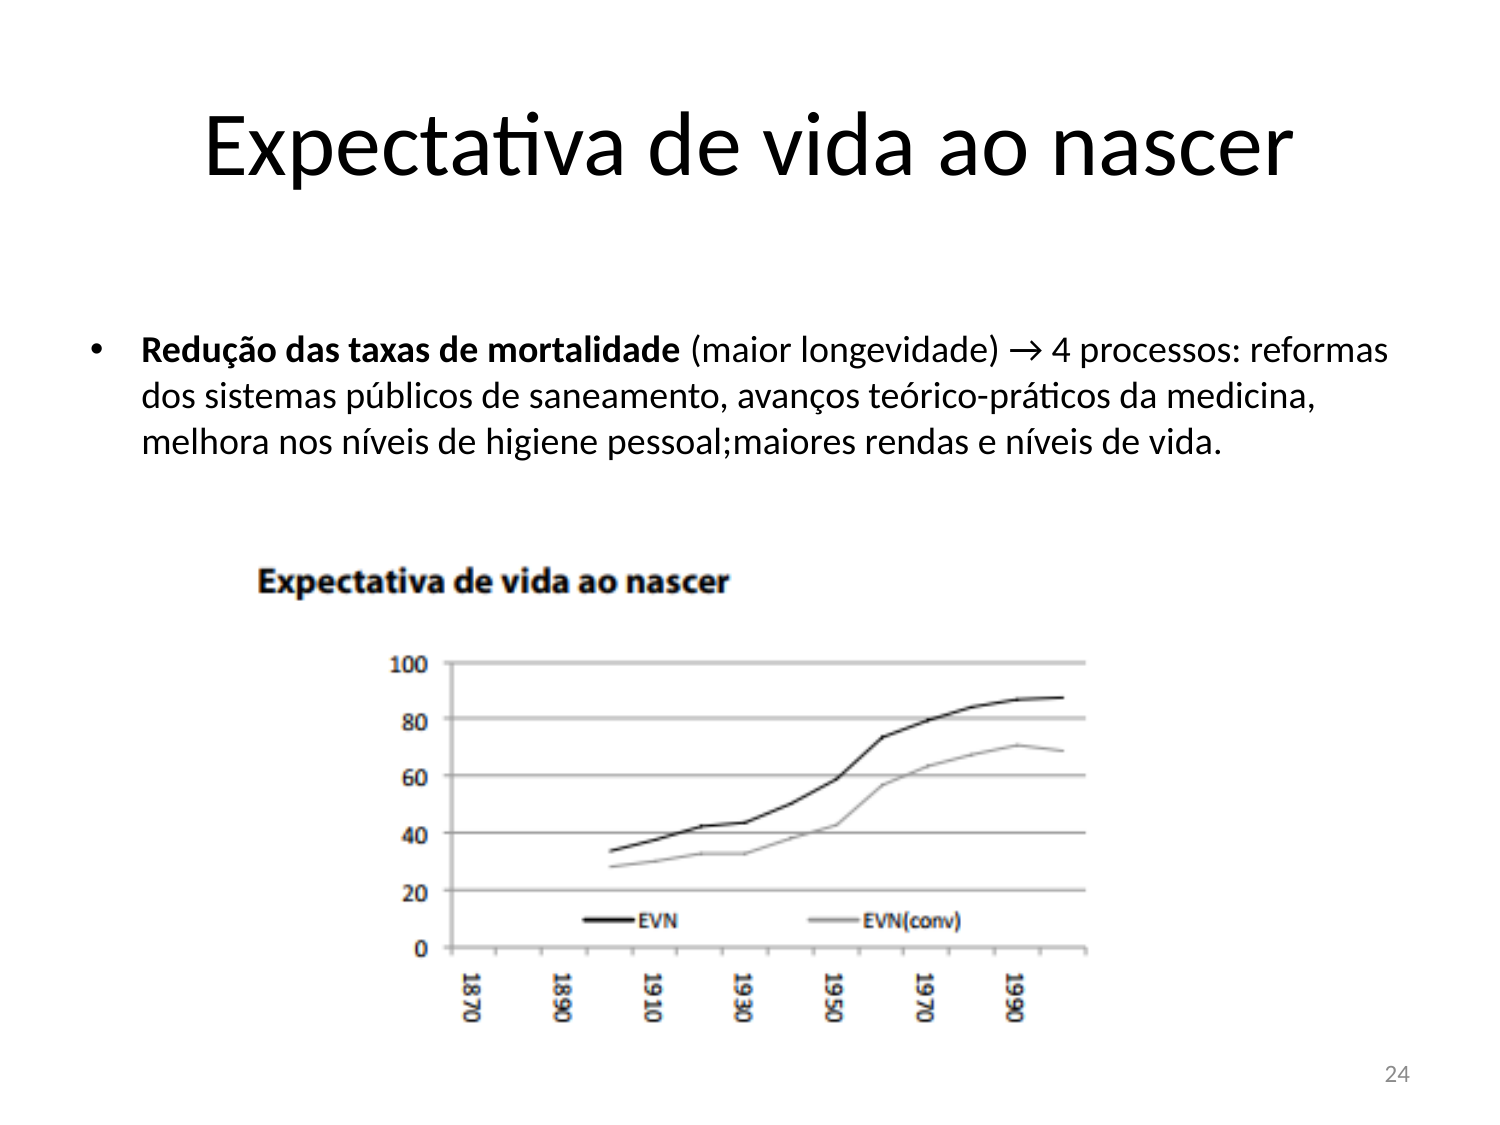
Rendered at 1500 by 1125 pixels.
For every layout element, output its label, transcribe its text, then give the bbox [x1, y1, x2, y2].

list Redução das taxas de mortalidade (maior longevidade) → 4 processos: reformas dos sistemas públicos de saneamento, avanços teórico-práticos da medicina, melhora nos níveis de higiene pessoal;maiores rendas e níveis de vida. [75, 317, 1425, 551]
picture [257, 531, 1137, 1067]
slide_number 24 [1074, 1042, 1425, 1103]
title Expectativa de vida ao nascer [75, 45, 1425, 233]
